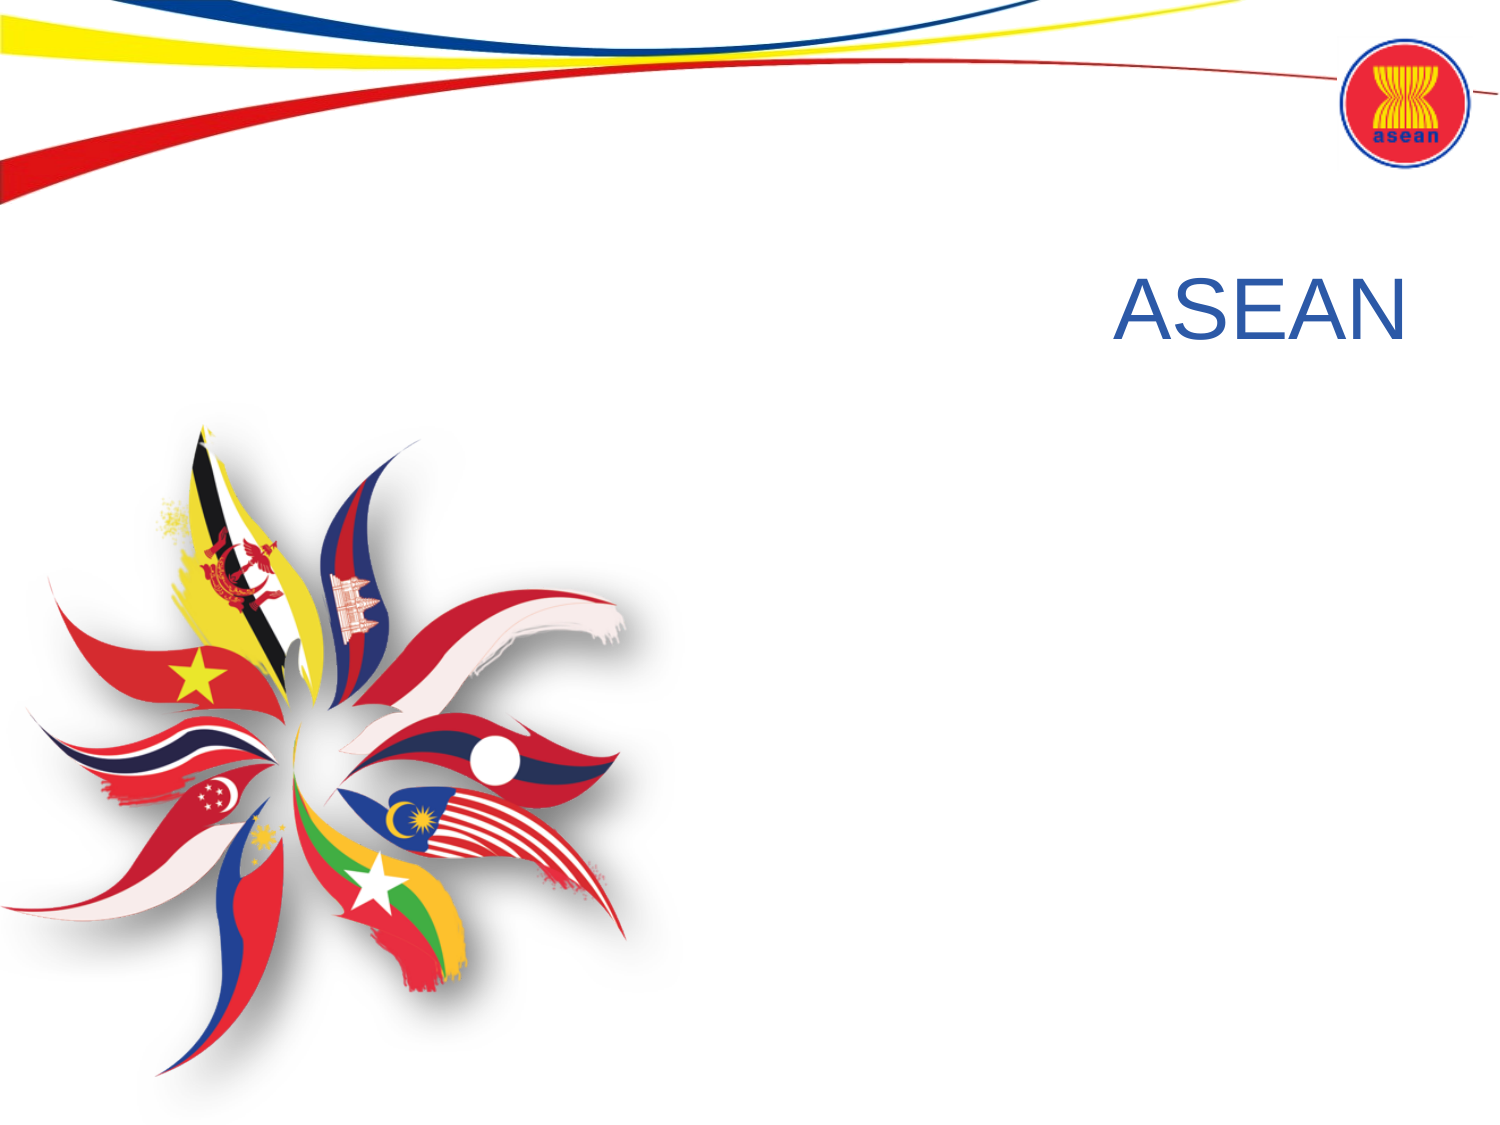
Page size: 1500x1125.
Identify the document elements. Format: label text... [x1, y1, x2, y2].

picture [0, 424, 628, 1077]
title ASEAN [150, 183, 1425, 425]
picture [0, 0, 1500, 207]
